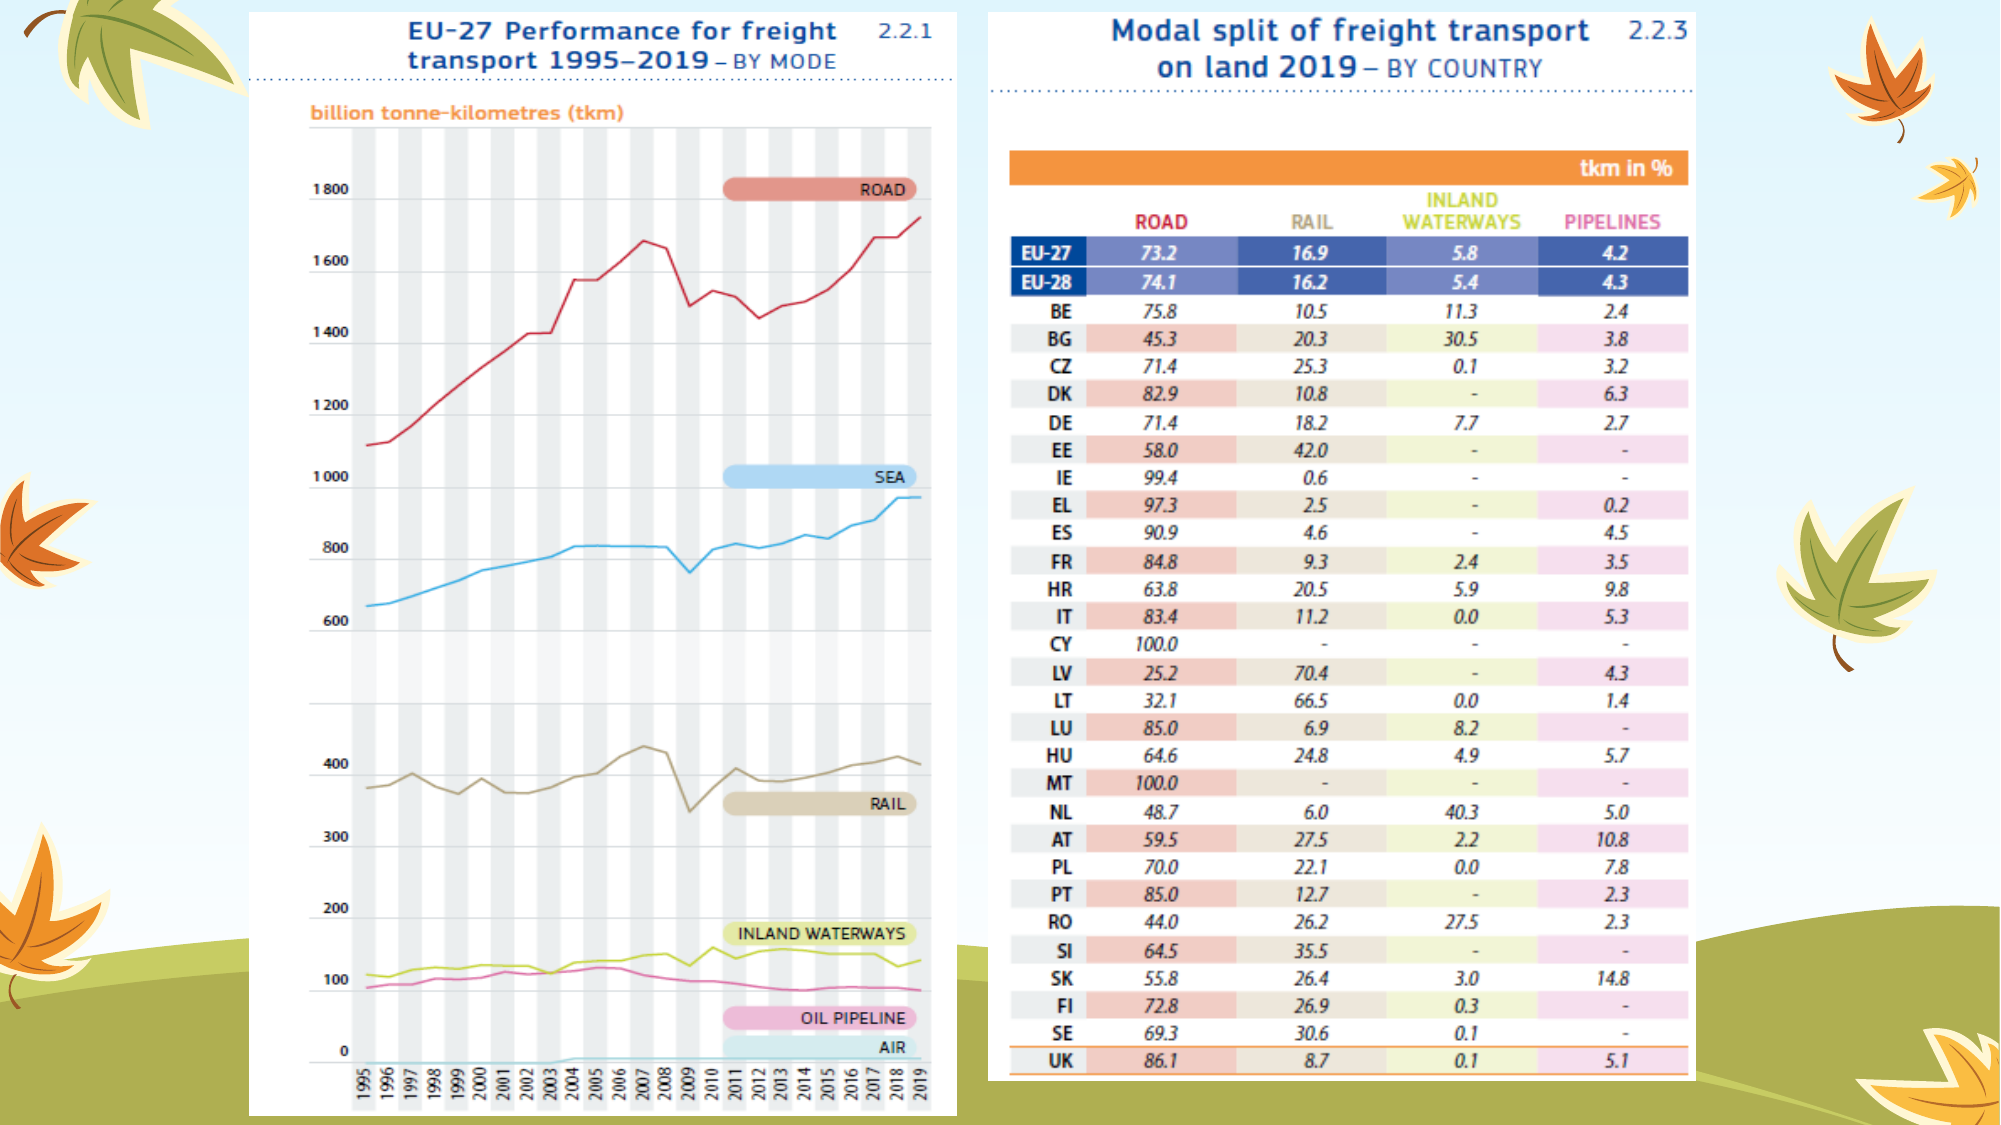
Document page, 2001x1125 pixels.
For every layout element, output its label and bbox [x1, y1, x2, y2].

picture [249, 12, 957, 1116]
picture [988, 12, 1696, 1082]
